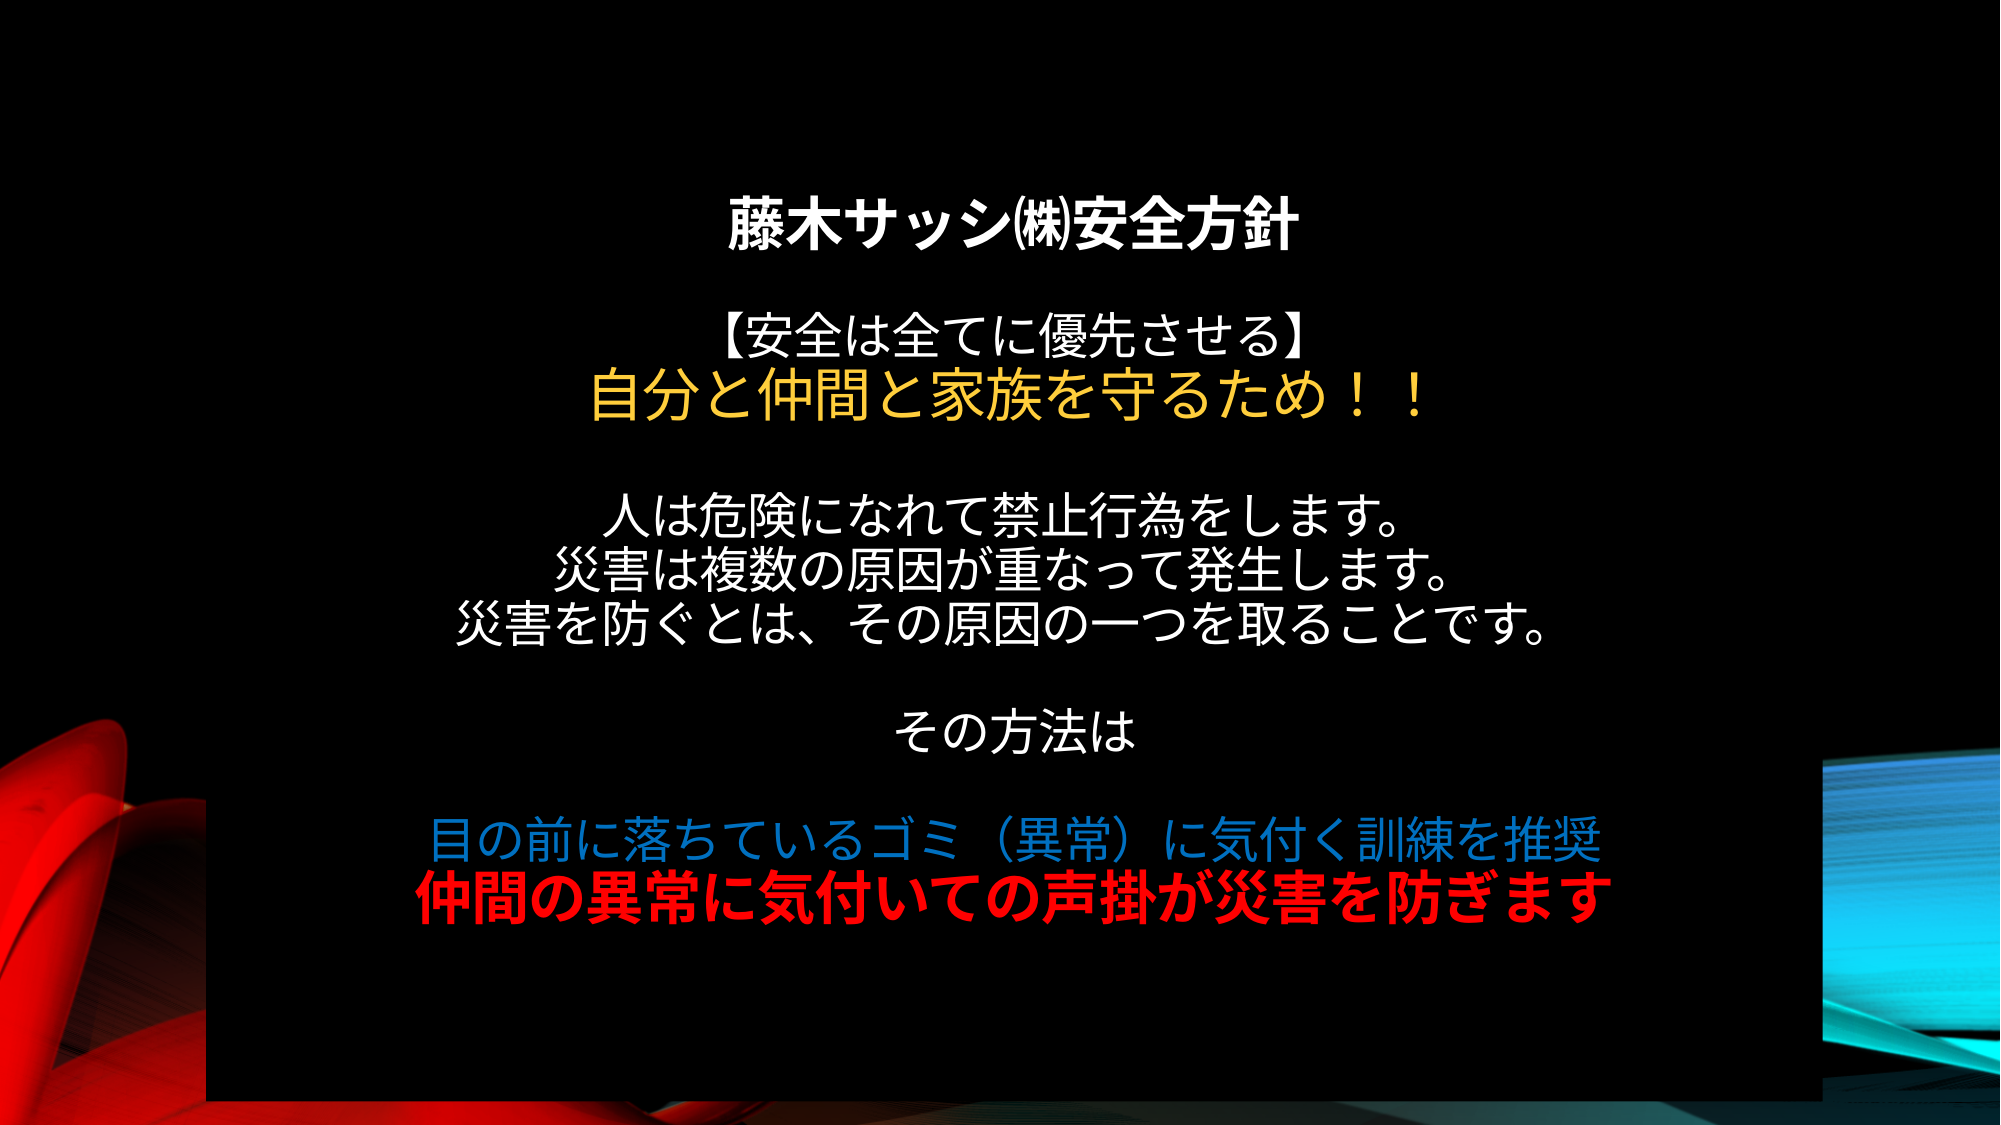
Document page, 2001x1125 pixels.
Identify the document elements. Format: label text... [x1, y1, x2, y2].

title 藤木サッシ㈱安全方針 【安全は全てに優先させる】 自分と仲間と家族を守るため！！ 人は危険になれて禁止行為をします。 災害は複数の原因が重なって発生します。 災害を防ぐとは、その原因の一つを取ることです。 その方法は 目の前に落ちているゴミ（異常）に気付く訓練を推奨 仲間の異常に気付いての声掛が災害を防ぎます [206, 25, 1823, 1102]
picture [0, 717, 2000, 1125]
